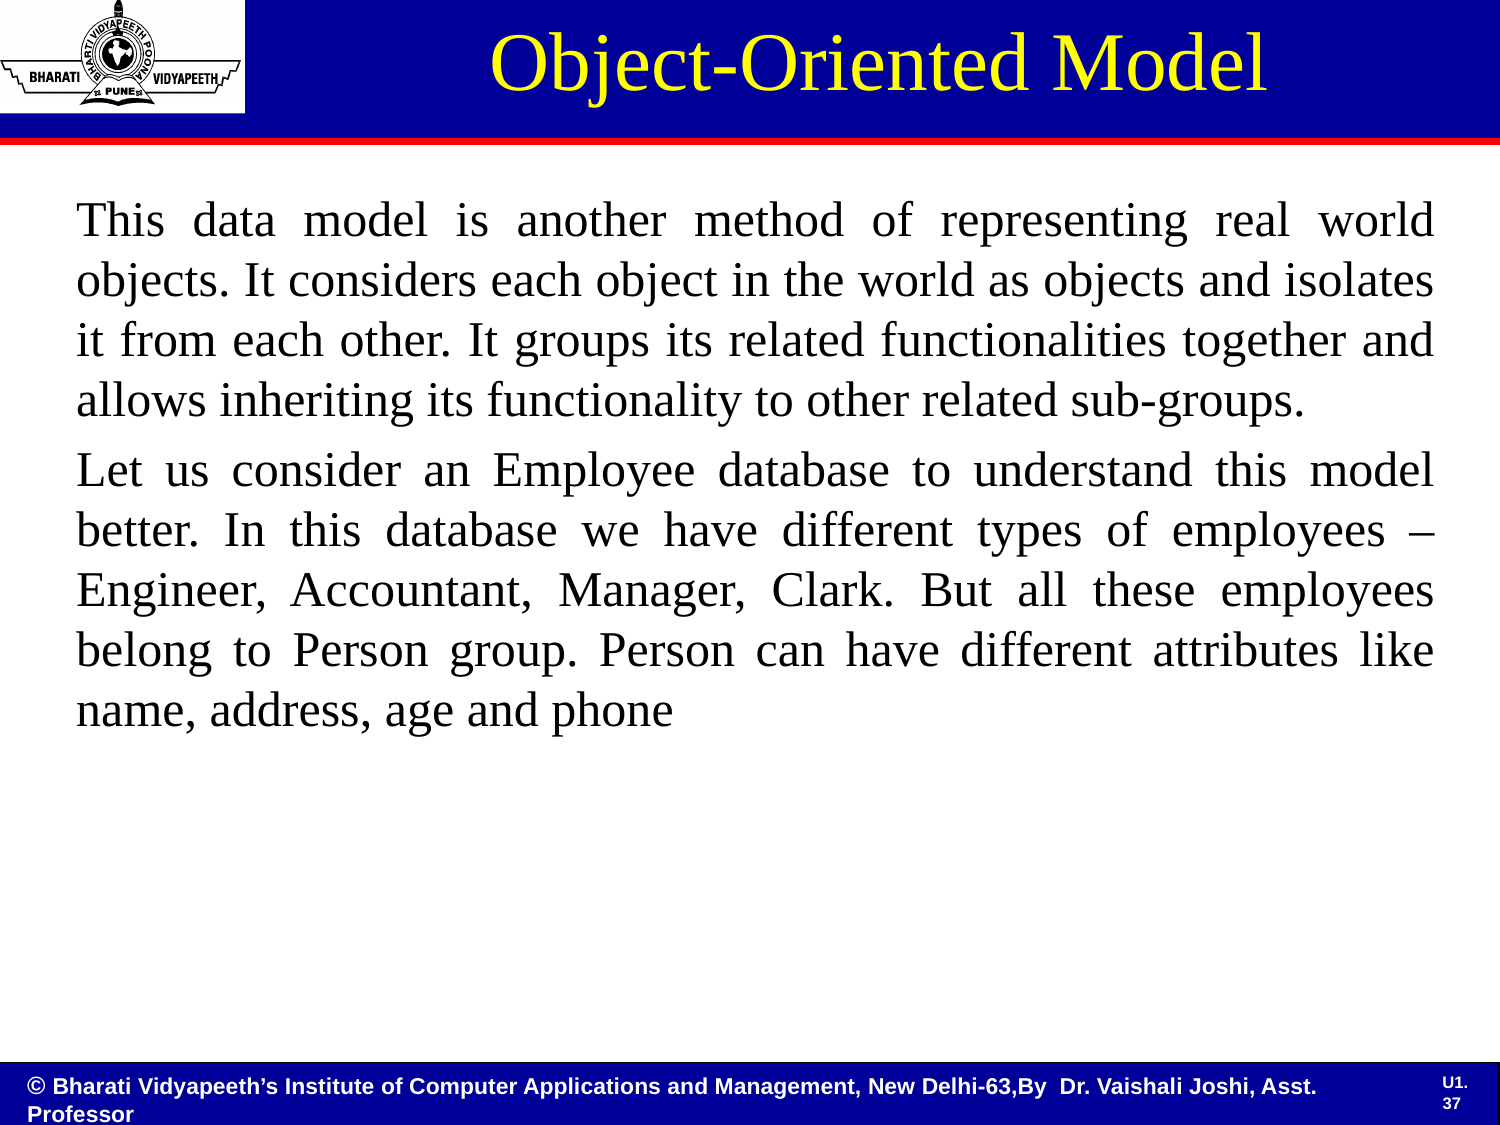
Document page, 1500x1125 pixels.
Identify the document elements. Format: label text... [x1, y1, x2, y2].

subtitle This data model is another method of representing real world objects. It considers each object in the world as objects and isolates it from each other. It groups its related functionalities together and allows inheriting its functionality to other related sub-groups. Let us consider an Employee database to understand this model better. In this database we have different types of employees – Engineer, Accountant, Manager, Clark. But all these employees belong to Person group. Person can have different attributes like name, address, age and phone [60, 178, 1452, 917]
picture [0, 0, 241, 106]
title Object-Oriented Model [258, 0, 1500, 144]
